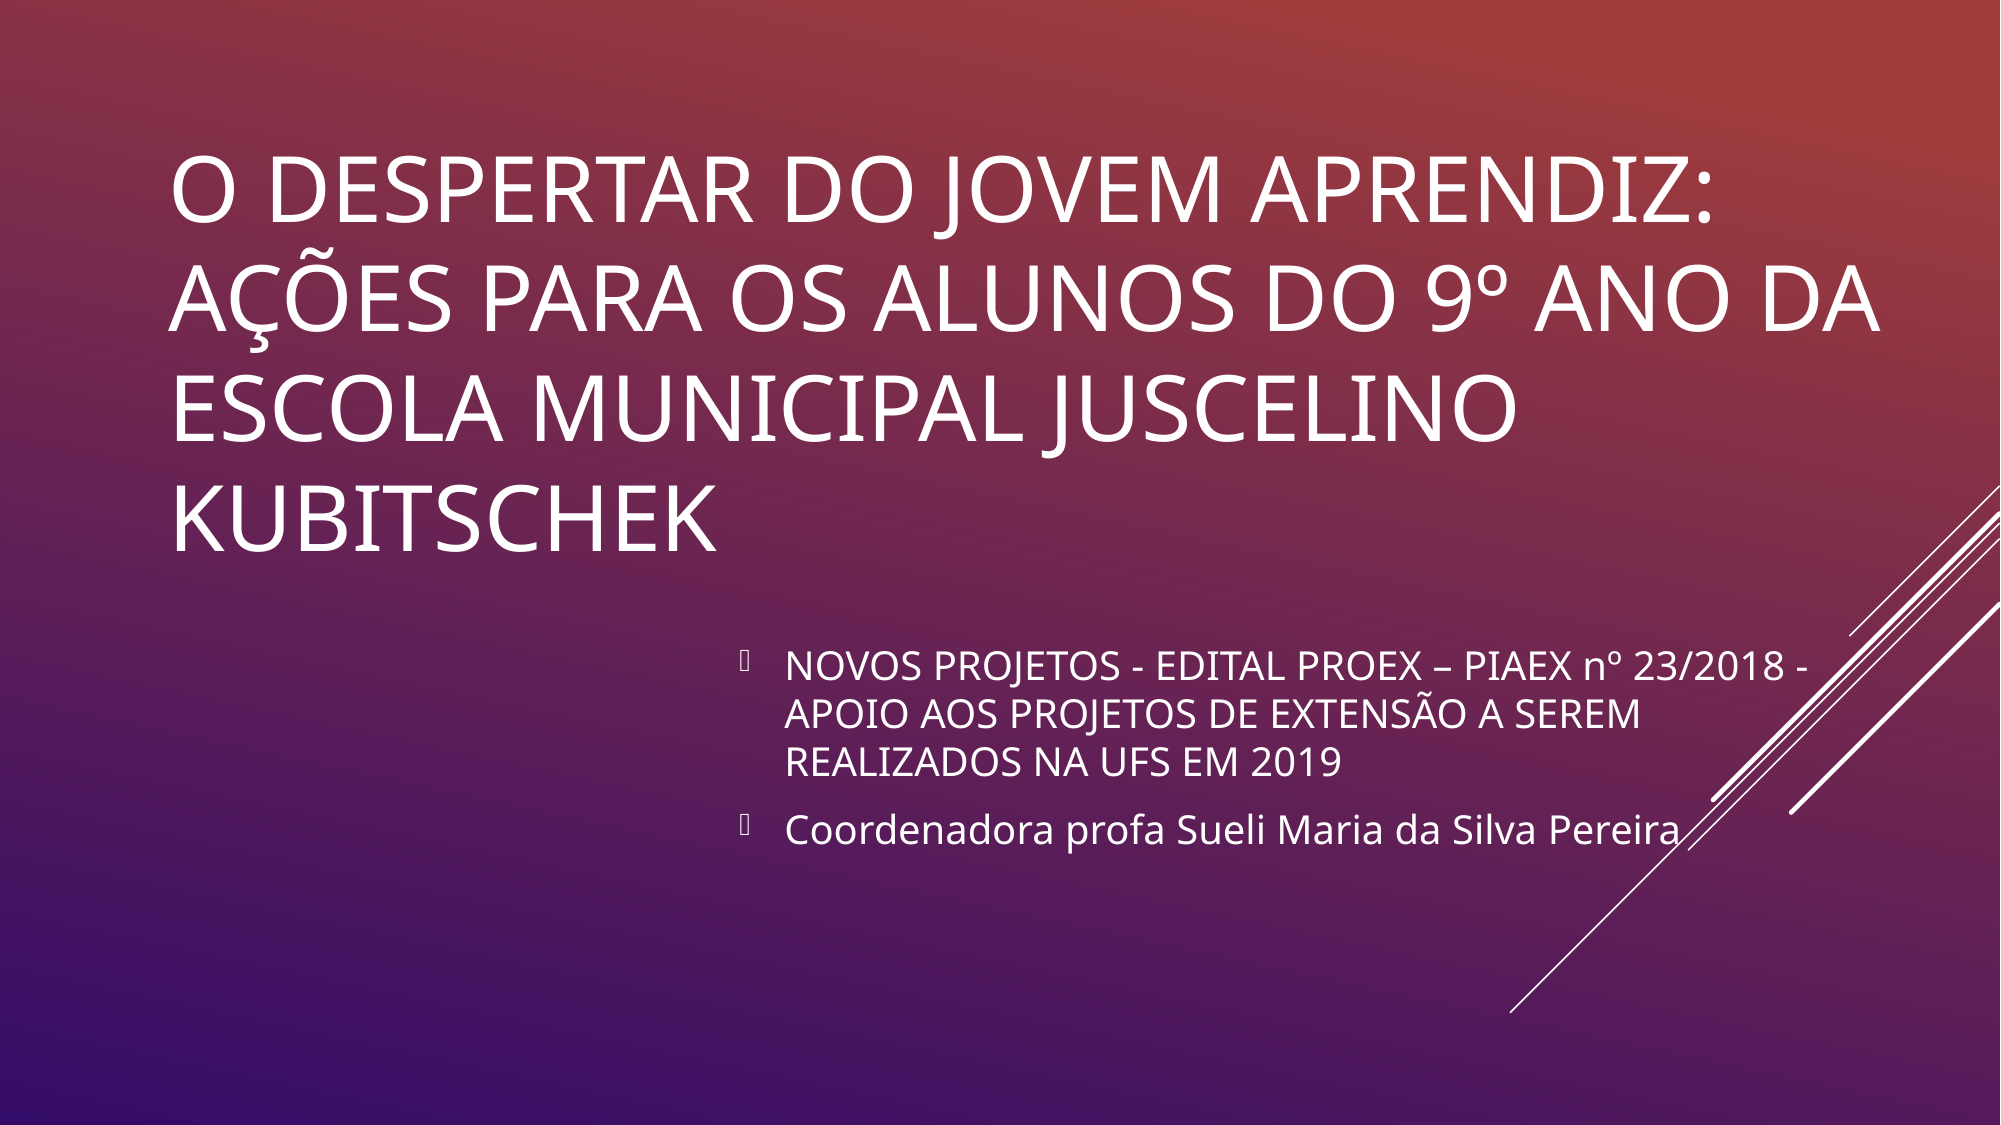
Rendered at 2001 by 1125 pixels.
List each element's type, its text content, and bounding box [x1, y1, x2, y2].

subtitle NOVOS PROJETOS - EDITAL PROEX – PIAEX nº 23/2018 - APOIO AOS PROJETOS DE EXTENSÃO A SEREM REALIZADOS NA UFS EM 2019 Coordenadora profa Sueli Maria da Silva Pereira [724, 632, 1871, 861]
title O despertar do jovem aprendiz: ações para os alunos do 9º ano da Escola Municipal Juscelino Kubitschek [153, 226, 1904, 474]
